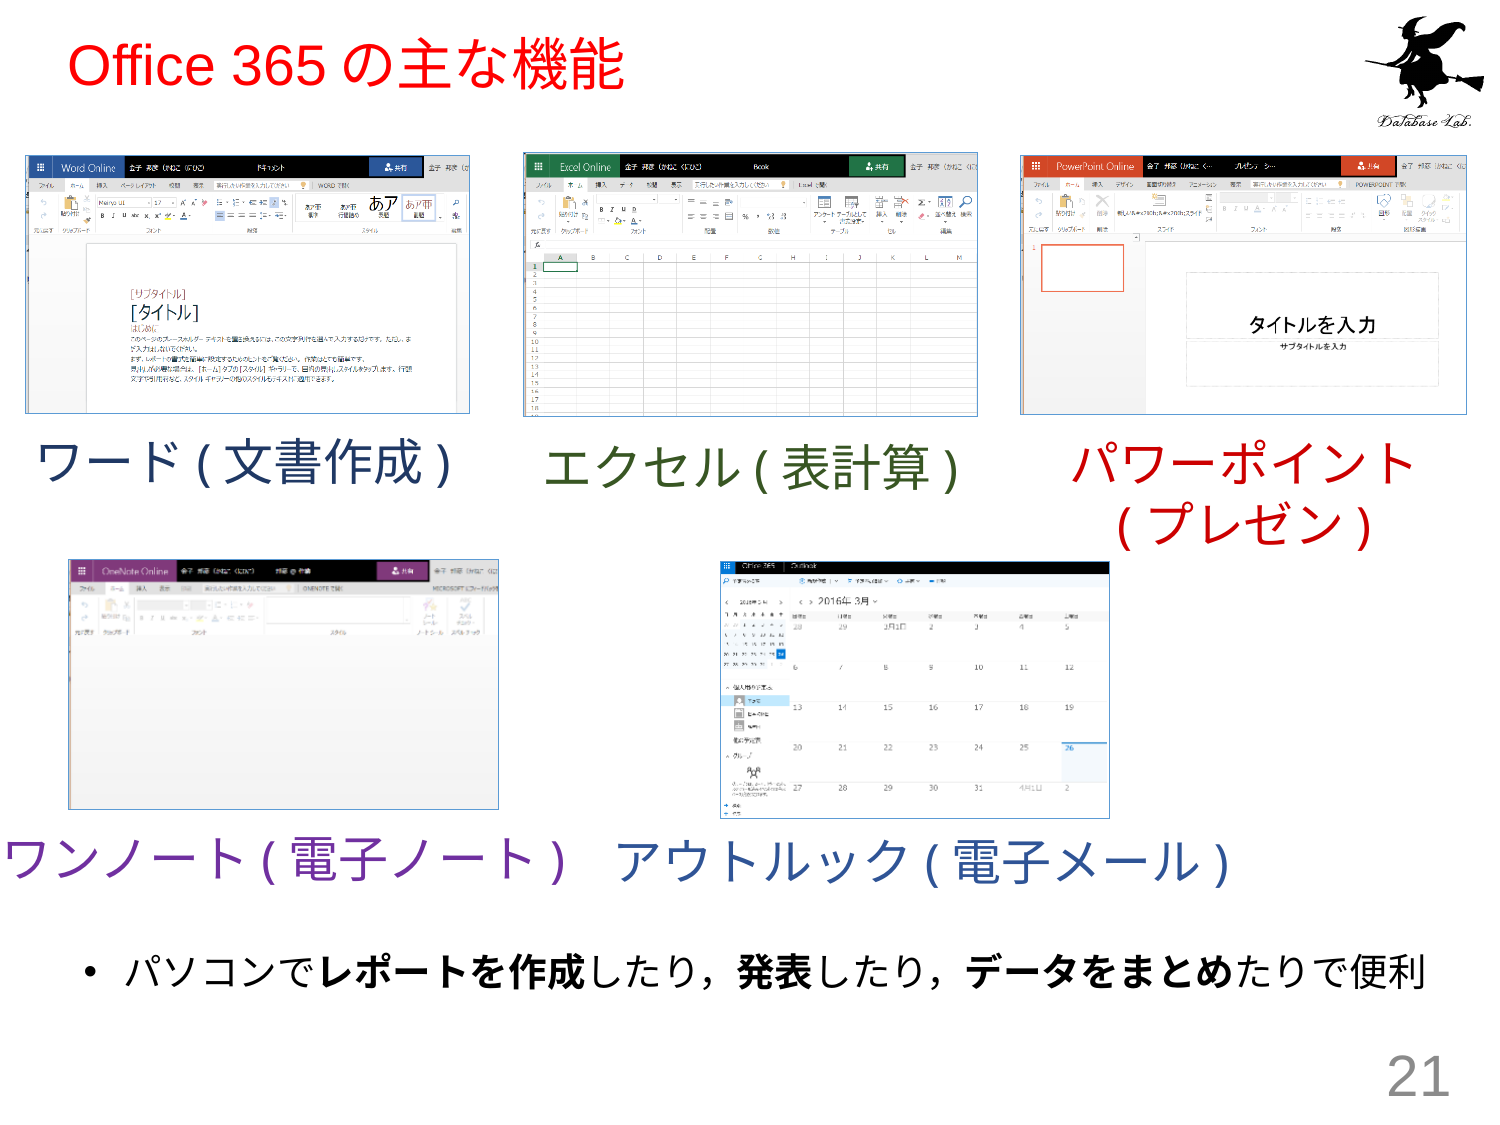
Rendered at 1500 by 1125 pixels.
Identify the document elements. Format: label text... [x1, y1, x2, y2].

list パソコンでレポートを作成したり，発表したり，データをまとめたりで便利 [68, 940, 1457, 1031]
slide_number 21 [1129, 1042, 1467, 1103]
text_box パワーポイント (プレゼン) [937, 436, 1500, 560]
picture [25, 155, 470, 414]
text_box アウトルック(電子メール) [543, 835, 1299, 958]
picture [1020, 155, 1467, 415]
picture [523, 152, 978, 417]
picture [68, 559, 499, 810]
title Office 365の主な機能 [52, 28, 1441, 106]
text_box エクセル(表計算) [442, 440, 1058, 563]
text_box ワンノート(電子ノート) [0, 831, 591, 954]
picture [720, 561, 1110, 819]
text_box ワード(文書作成) [0, 434, 550, 558]
picture [1362, 14, 1486, 130]
